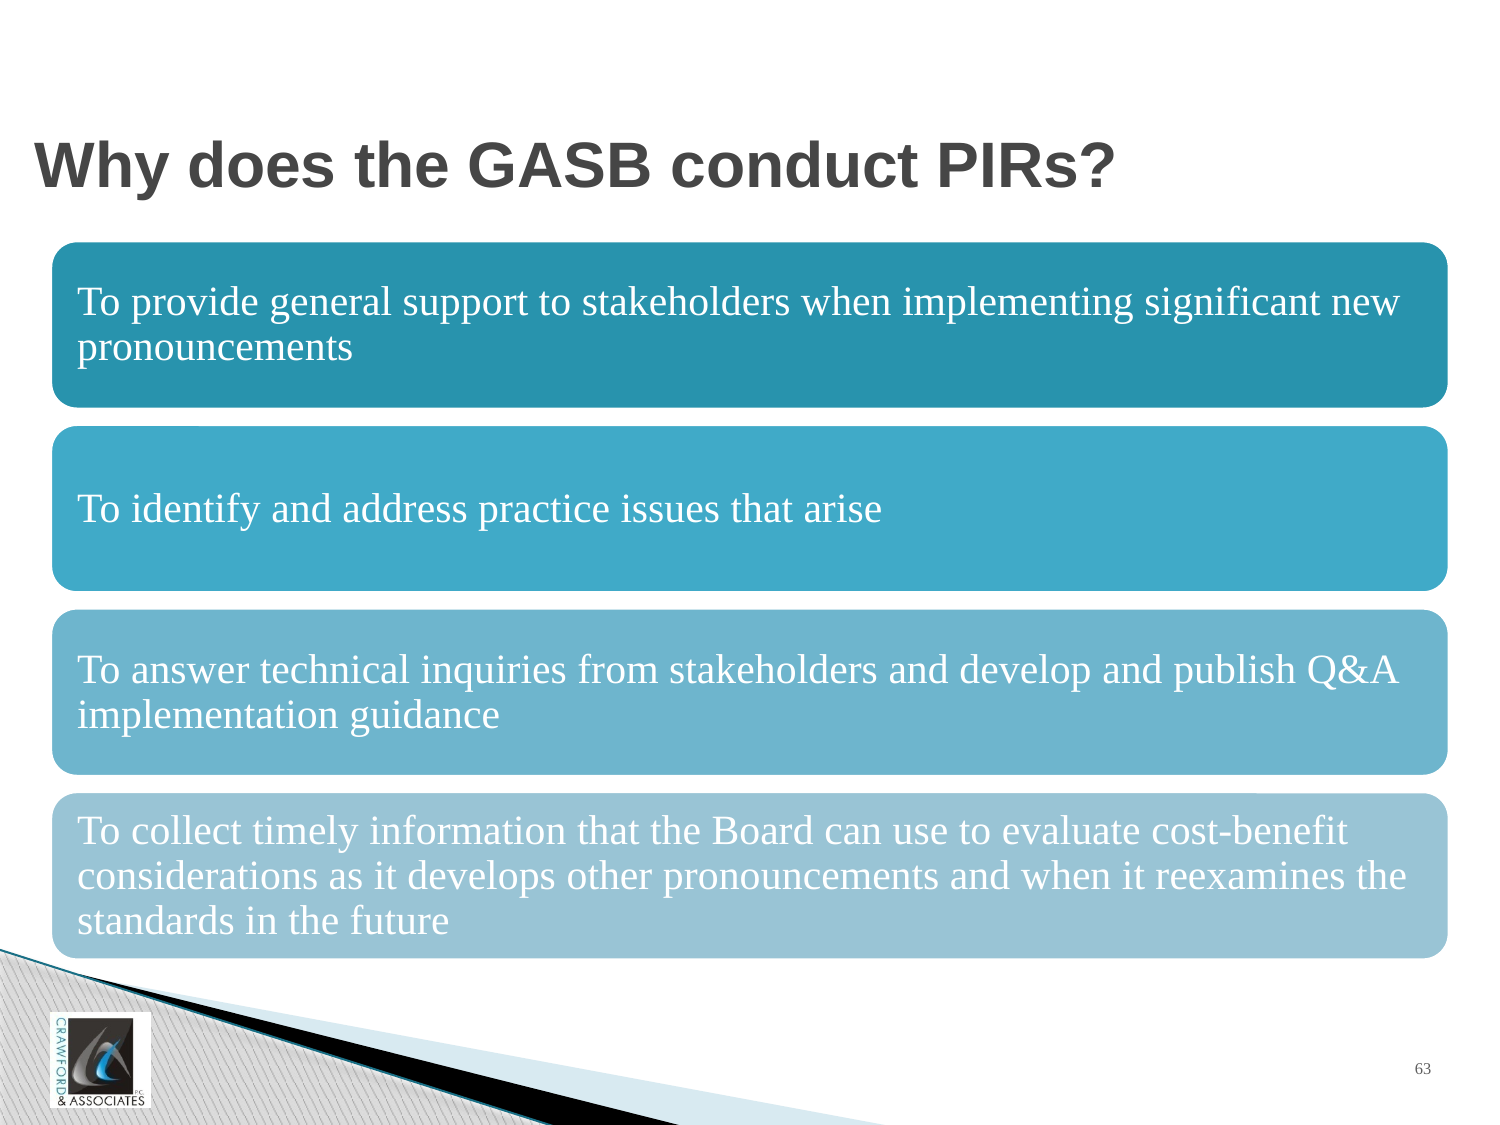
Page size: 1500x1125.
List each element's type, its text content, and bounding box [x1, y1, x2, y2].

title Why does the GASB conduct PIRs? [19, 87, 1444, 236]
picture [50, 1012, 151, 1108]
slide_number 63 [1345, 1042, 1500, 1093]
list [47, 220, 1453, 980]
